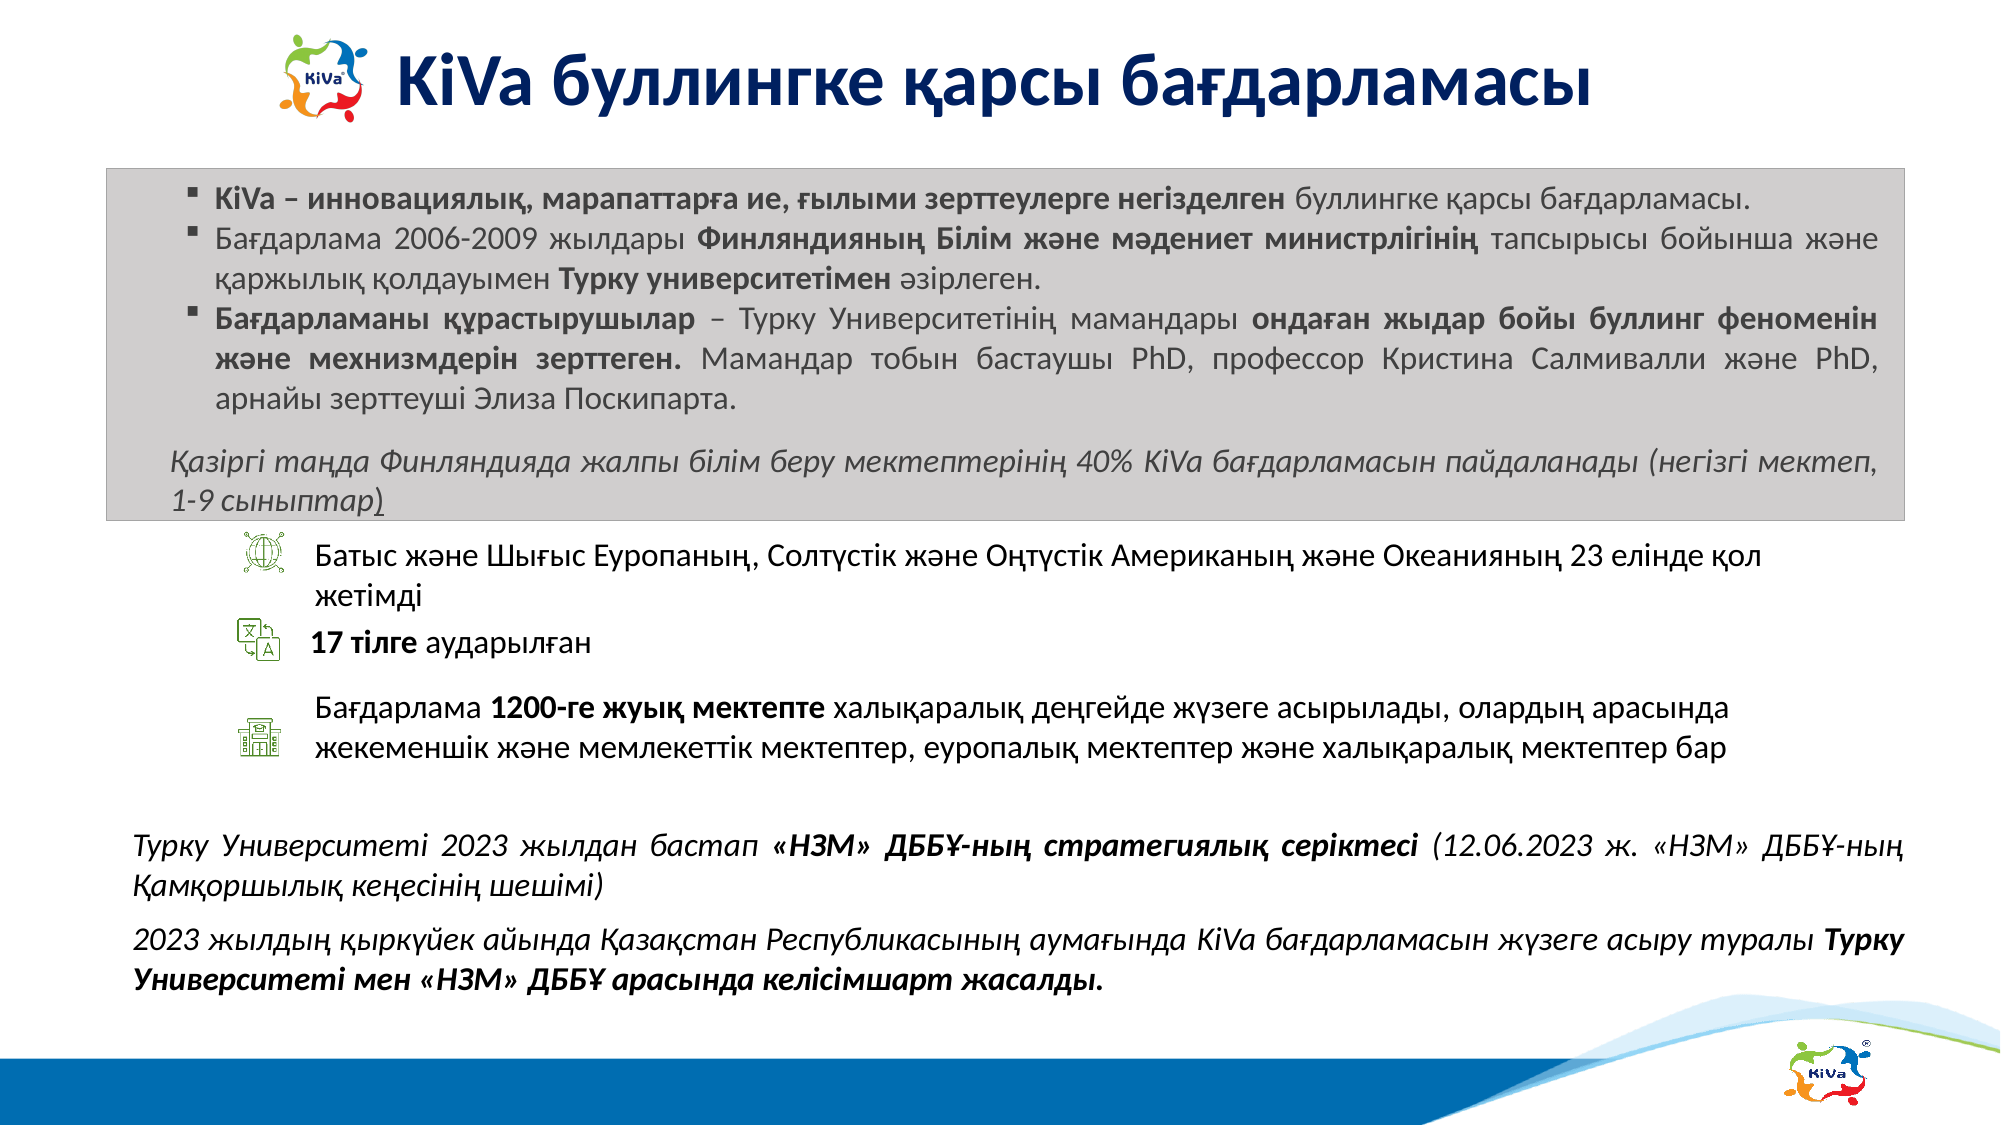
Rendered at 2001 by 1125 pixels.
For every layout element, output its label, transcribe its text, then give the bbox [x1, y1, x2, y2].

text_box [106, 168, 141, 521]
text_box [1894, 168, 1905, 521]
picture [1407, 991, 2001, 1125]
picture [279, 34, 368, 123]
text_box KiVa – инновациялық, марапаттарға ие, ғылыми зерттеулерге негізделген буллингке қарсы бағдарламасы. Бағдарлама 2006-2009 жылдары Финляндияның Білім және мәдениет министрлігінің тапсырысы бойынша және қаржылық қолдауымен Турку университетімен әзірлеген. Бағдарламаны құрастырушылар – Турку Университетінің мамандары ондаған жыдар бойы буллинг феноменін және мехнизмдерін зерттеген. Мамандар тобын бастаушы PhD, профессор Кристина Салмивалли және PhD, арнайы зерттеуші Элиза Поскипарта. Қазіргі таңда Финляндияда жалпы білім беру мектептерінің 40% KiVa бағдарламасын пайдаланады (негізгі мектеп, 1-9 сыныптар) [141, 168, 1894, 526]
text_box Турку Университеті 2023 жылдан бастап «НЗМ» ДББҰ-ның стратегиялық серіктесі (12.06.2023 ж. «НЗМ» ДББҰ-ның Қамқоршылық кеңесінің шешімі) 2023 жылдың қыркүйек айында Қазақстан Республикасының аумағында KiVa бағдарламасын жүзеге асыру туралы Турку Университеті мен «НЗМ» ДББҰ арасында келісімшарт жасалды. [130, 820, 1905, 998]
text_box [232, 520, 1848, 766]
title KiVa буллингке қарсы бағдарламасы [125, 0, 1866, 170]
